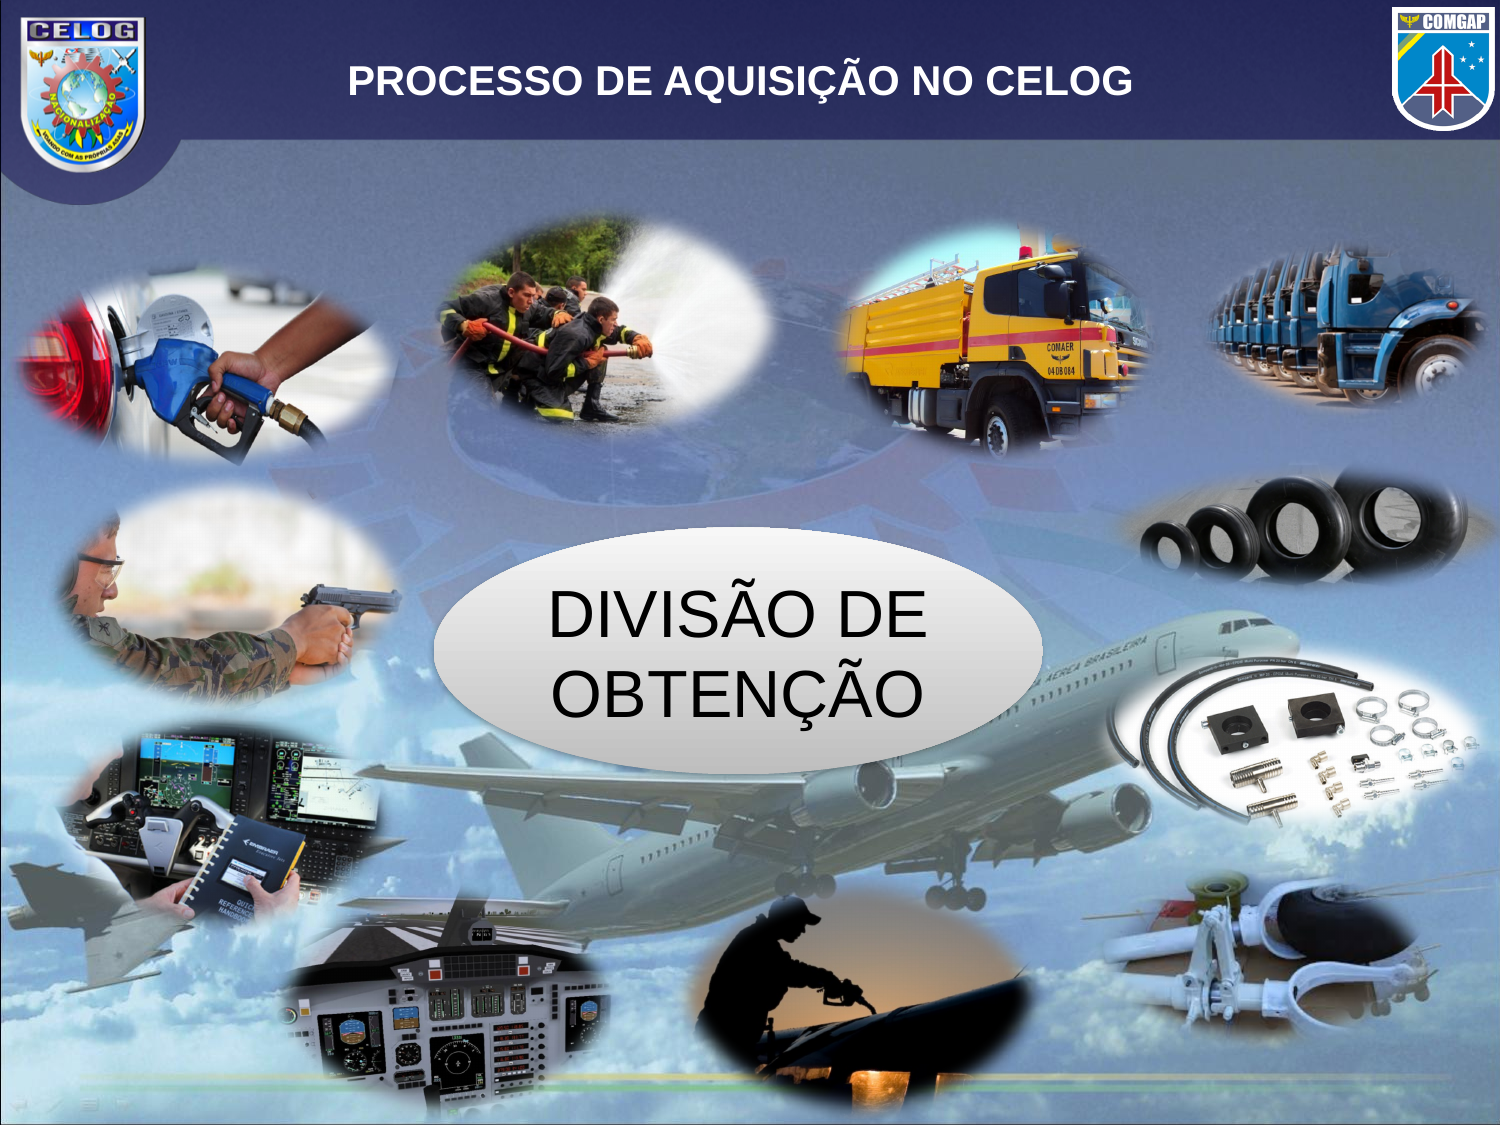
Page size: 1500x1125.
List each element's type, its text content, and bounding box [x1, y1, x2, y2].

picture [0, 0, 1500, 1125]
text_box DIVISÃO DE OBTENÇÃO [433, 527, 1043, 775]
title PROCESSO DE AQUISIÇÃO NO CELOG [81, 20, 1400, 138]
